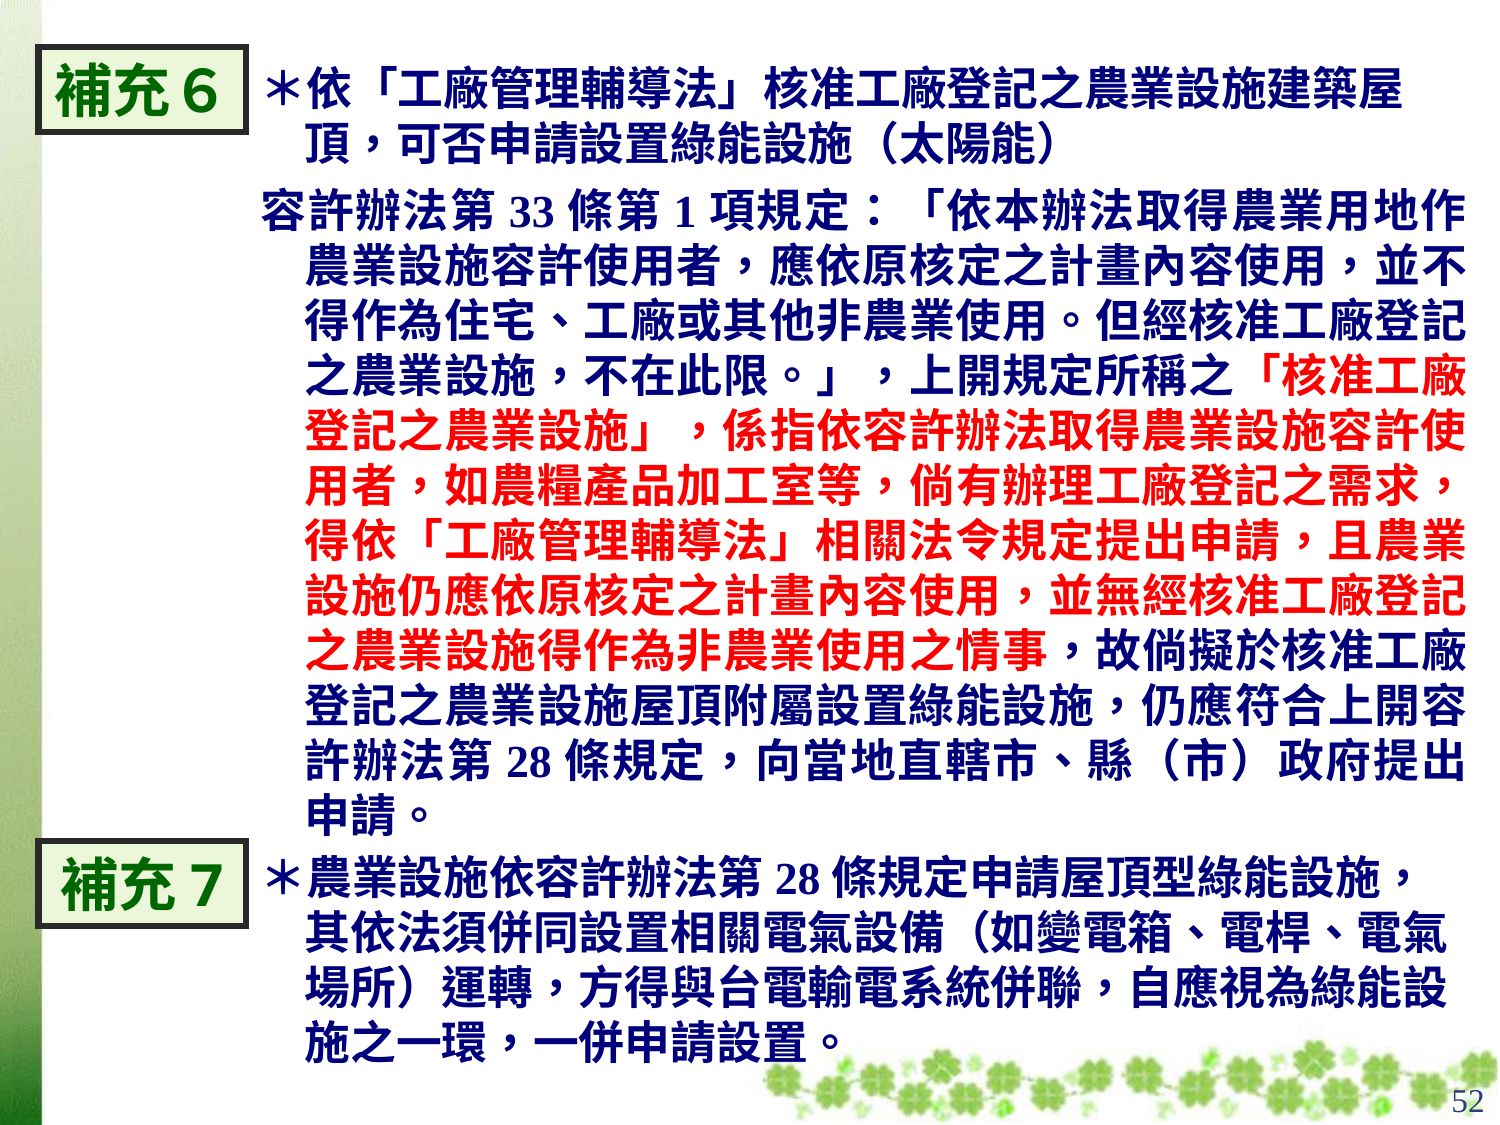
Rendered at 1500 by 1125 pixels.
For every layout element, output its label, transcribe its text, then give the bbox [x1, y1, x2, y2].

picture [0, 0, 1500, 1125]
text_box 補充7 [38, 841, 245, 926]
text_box ＊農業設施依容許辦法第28條規定申請屋頂型綠能設施，其依法須併同設置相關電氣設備（如變電箱、電桿、電氣場所）運轉，方得與台電輸電系統併聯，自應視為綠能設施之一環，一併申請設置。 [245, 841, 1482, 1076]
text_box 補充６ [38, 47, 246, 132]
text_box ＊依「工廠管理輔導法」核准工廠登記之農業設施建築屋頂，可否申請設置綠能設施（太陽能） 容許辦法第33條第1項規定：「依本辦法取得農業用地作農業設施容許使用者，應依原核定之計畫內容使用，並不得作為住宅、工廠或其他非農業使用。但經核准工廠登記之農業設施，不在此限。」，上開規定所稱之「核准工廠登記之農業設施」，係指依容許辦法取得農業設施容許使用者，如農糧產品加工室等，倘有辦理工廠登記之需求，得依「工廠管理輔導法」相關法令規定提出申請，且農業設施仍應依原核定之計畫內容使用，並無經核准工廠登記之農業設施得作為非農業使用之情事，故倘擬於核准工廠登記之農業設施屋頂附屬設置綠能設施，仍應符合上開容許辦法第28條規定，向當地直轄市、縣（市）政府提出申請。 [245, 52, 1482, 841]
slide_number 52 [1350, 1052, 1500, 1125]
